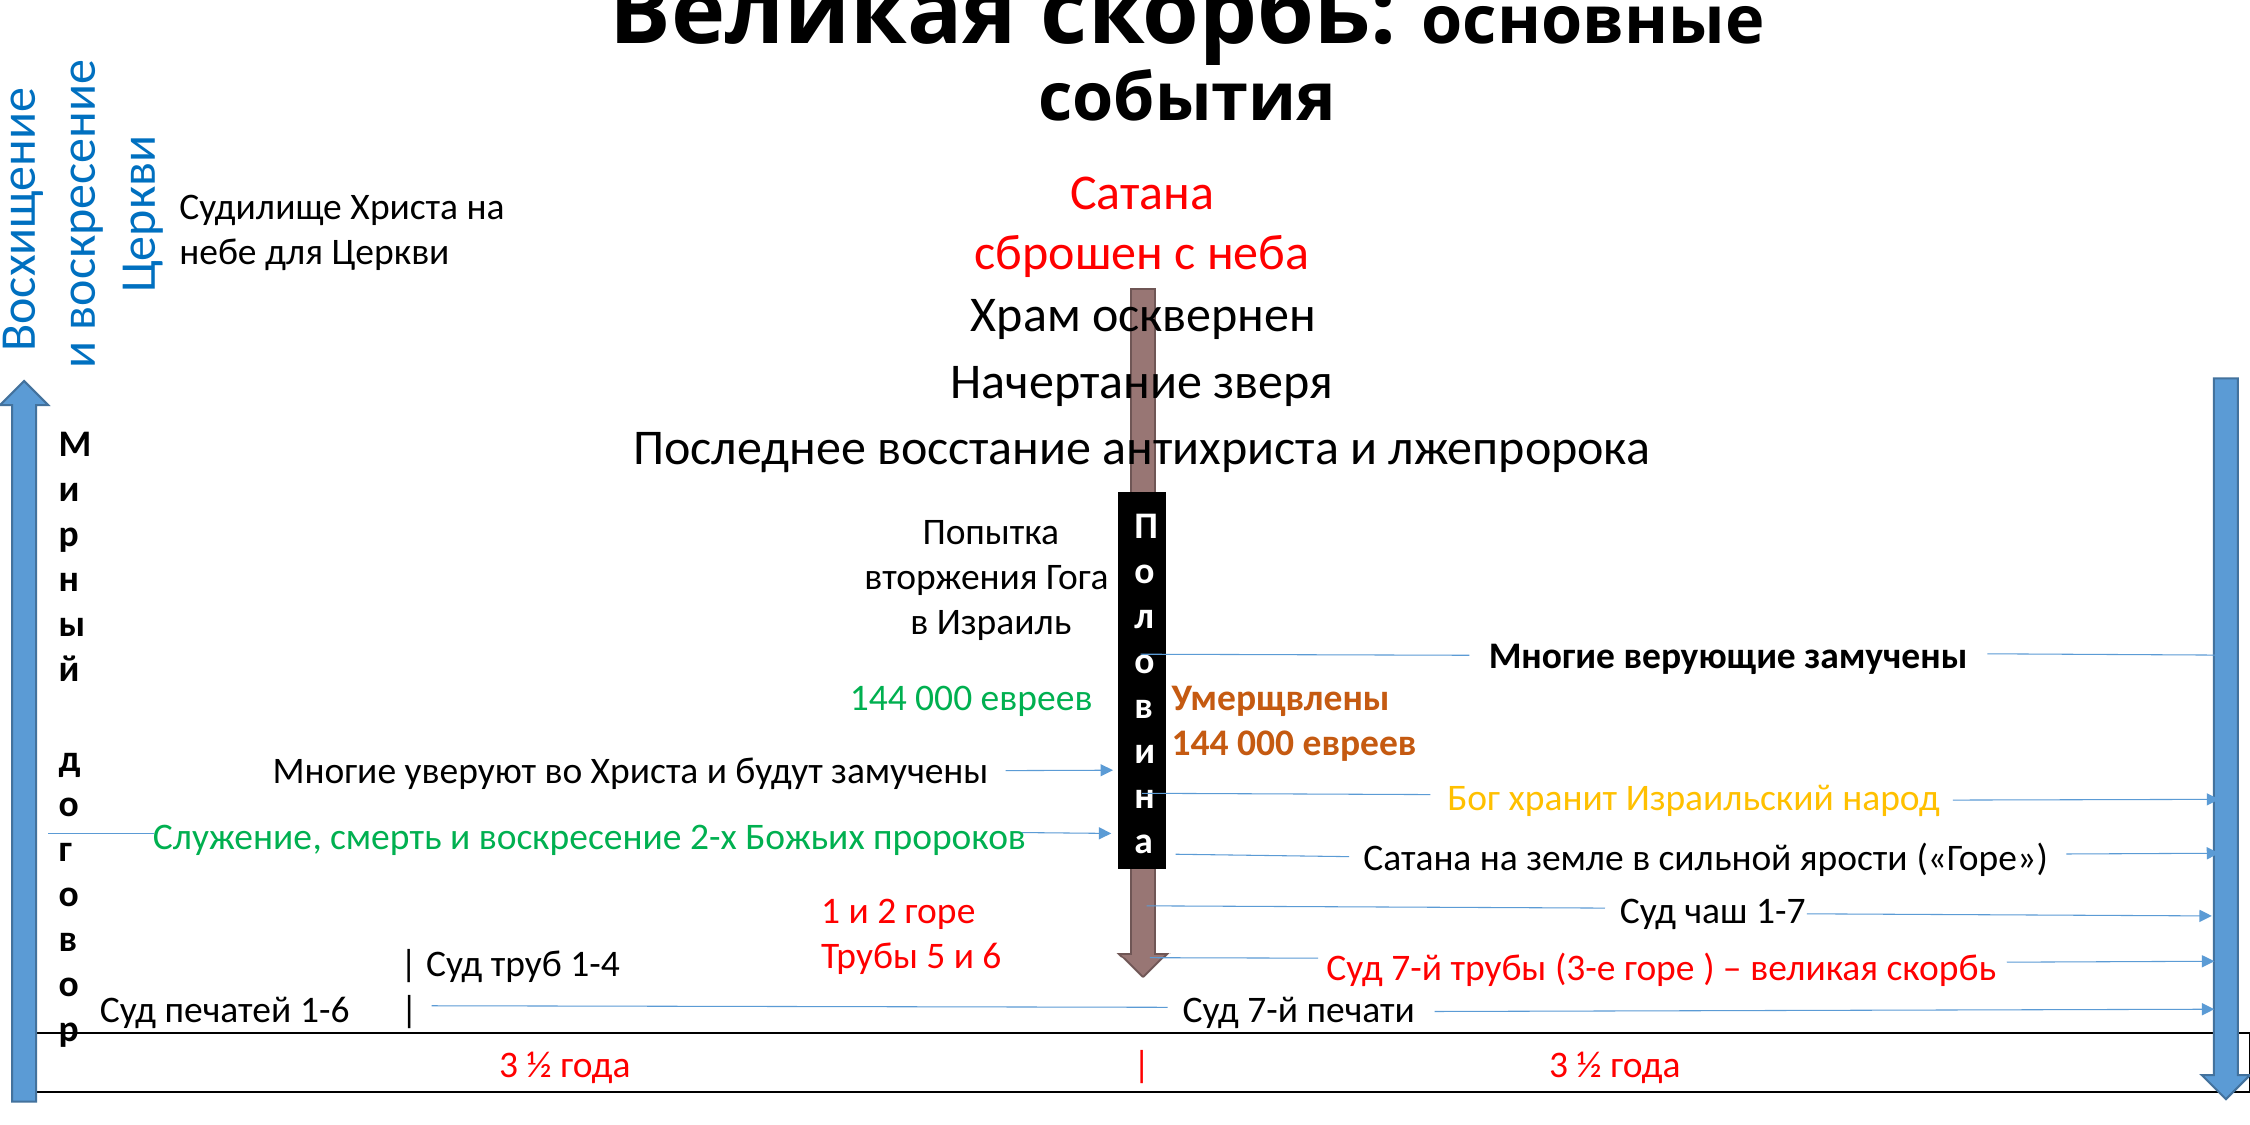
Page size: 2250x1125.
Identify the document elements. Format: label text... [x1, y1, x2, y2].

text_box Суд чаш 1-7 [1605, 878, 1829, 938]
text_box Начертание зверя [931, 341, 1116, 406]
text_box Суд печатей 1-6 | [85, 977, 439, 1038]
text_box Судилище Христа на небе для Церкви [164, 174, 590, 280]
text_box 1 и 2 горе Трубы 5 и 6 [806, 879, 1115, 984]
text_box 3 ½ года | 3 ½ года [2239, 1032, 2250, 1074]
text_box Многие уверуют во Христа и будут замучены [252, 738, 1009, 799]
text_box Умерщвлены 144 000 евреев [1171, 665, 1453, 771]
text_box Мирный договор [48, 411, 74, 833]
text_box | Суд труб 1-4 [385, 931, 824, 992]
text_box 144 000 евреев [835, 665, 1116, 725]
text_box Суд 7-й трубы (3-е горе ) – великая скорбь [1295, 935, 2027, 996]
text_box Бог хранит Израильский народ [1418, 765, 1969, 825]
text_box Последнее восстание антихриста и лжепророка [618, 406, 1116, 482]
text_box Суд 7-й печати [1167, 977, 1435, 1038]
text_box Начертание зверя [1171, 341, 1353, 406]
text_box Последнее восстание антихриста и лжепророка [1171, 406, 1666, 482]
text_box 3 ½ года | 3 ½ года [38, 1032, 2217, 1093]
text_box [0, 390, 51, 1103]
text_box Восхищение и воскресение Церкви [0, 38, 173, 390]
title Великая скорбь: основные события [571, 0, 1804, 99]
text_box Храм осквернен [955, 274, 1332, 341]
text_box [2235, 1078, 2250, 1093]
text_box [2199, 377, 2250, 1101]
text_box Мирный договор [48, 834, 74, 1057]
text_box Сатана на земле в сильной ярости («Горе») [1332, 825, 2087, 885]
text_box Сатана сброшен с неба [959, 152, 1325, 274]
picture [1116, 288, 1171, 978]
text_box Попытка вторжения Гога в Израиль [835, 499, 1116, 650]
text_box Многие верующие замучены [1469, 623, 1988, 684]
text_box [1146, 905, 1604, 909]
text_box Служение, смерть и воскресение 2-х Божьих пророков [136, 804, 1043, 864]
